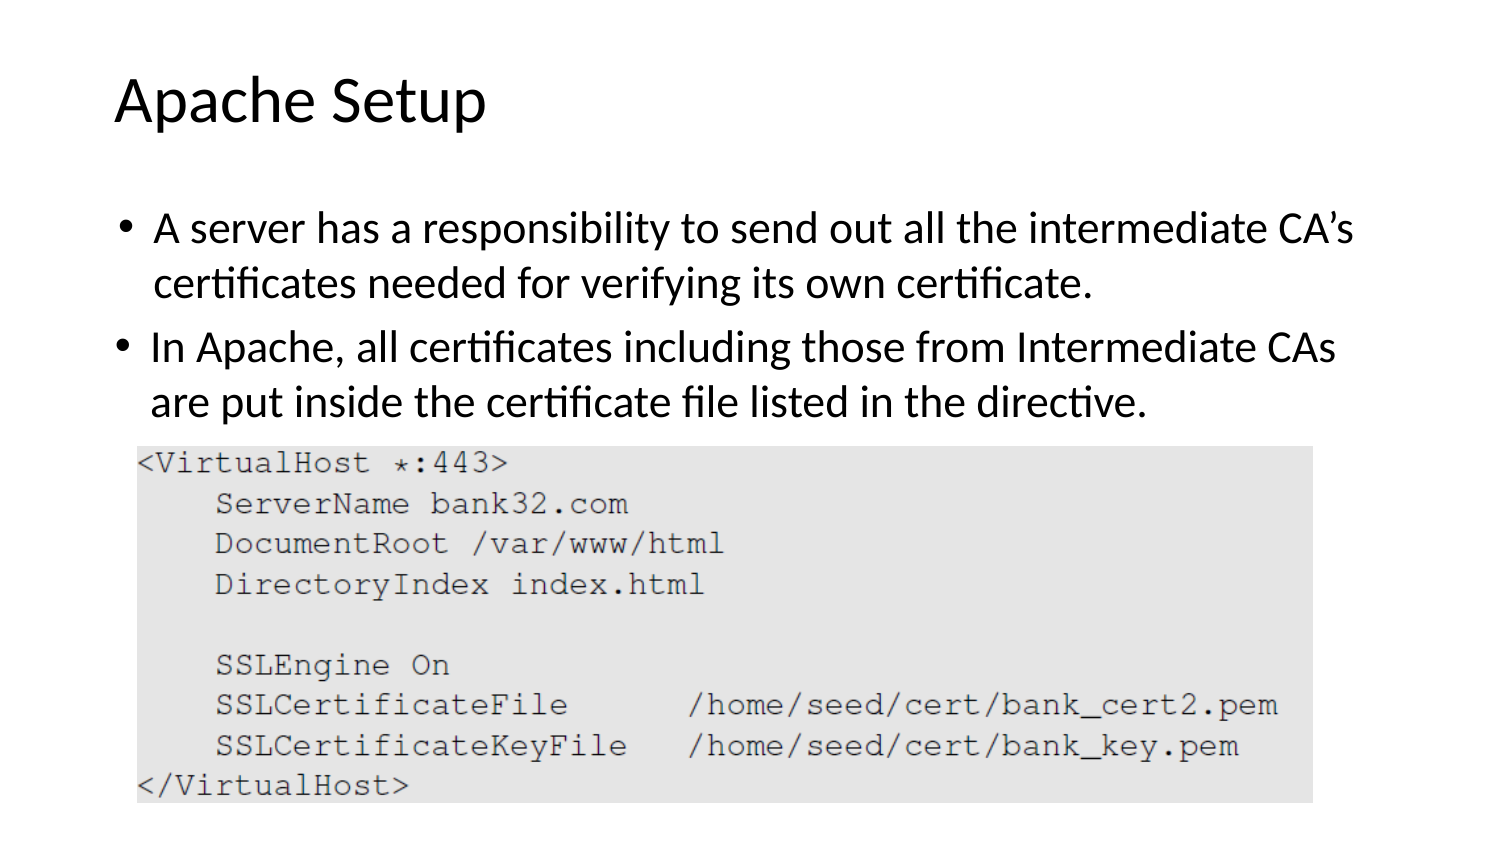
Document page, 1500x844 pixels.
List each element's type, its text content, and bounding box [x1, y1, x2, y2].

picture [137, 446, 1313, 803]
title Apache Setup [99, 25, 1113, 166]
list A server has a responsibility to send out all the intermediate CA’s certificates needed for verifying its own certificate. In Apache, all certificates including those from Intermediate CAs are put inside the certificate file listed in the directive. [99, 190, 1388, 844]
